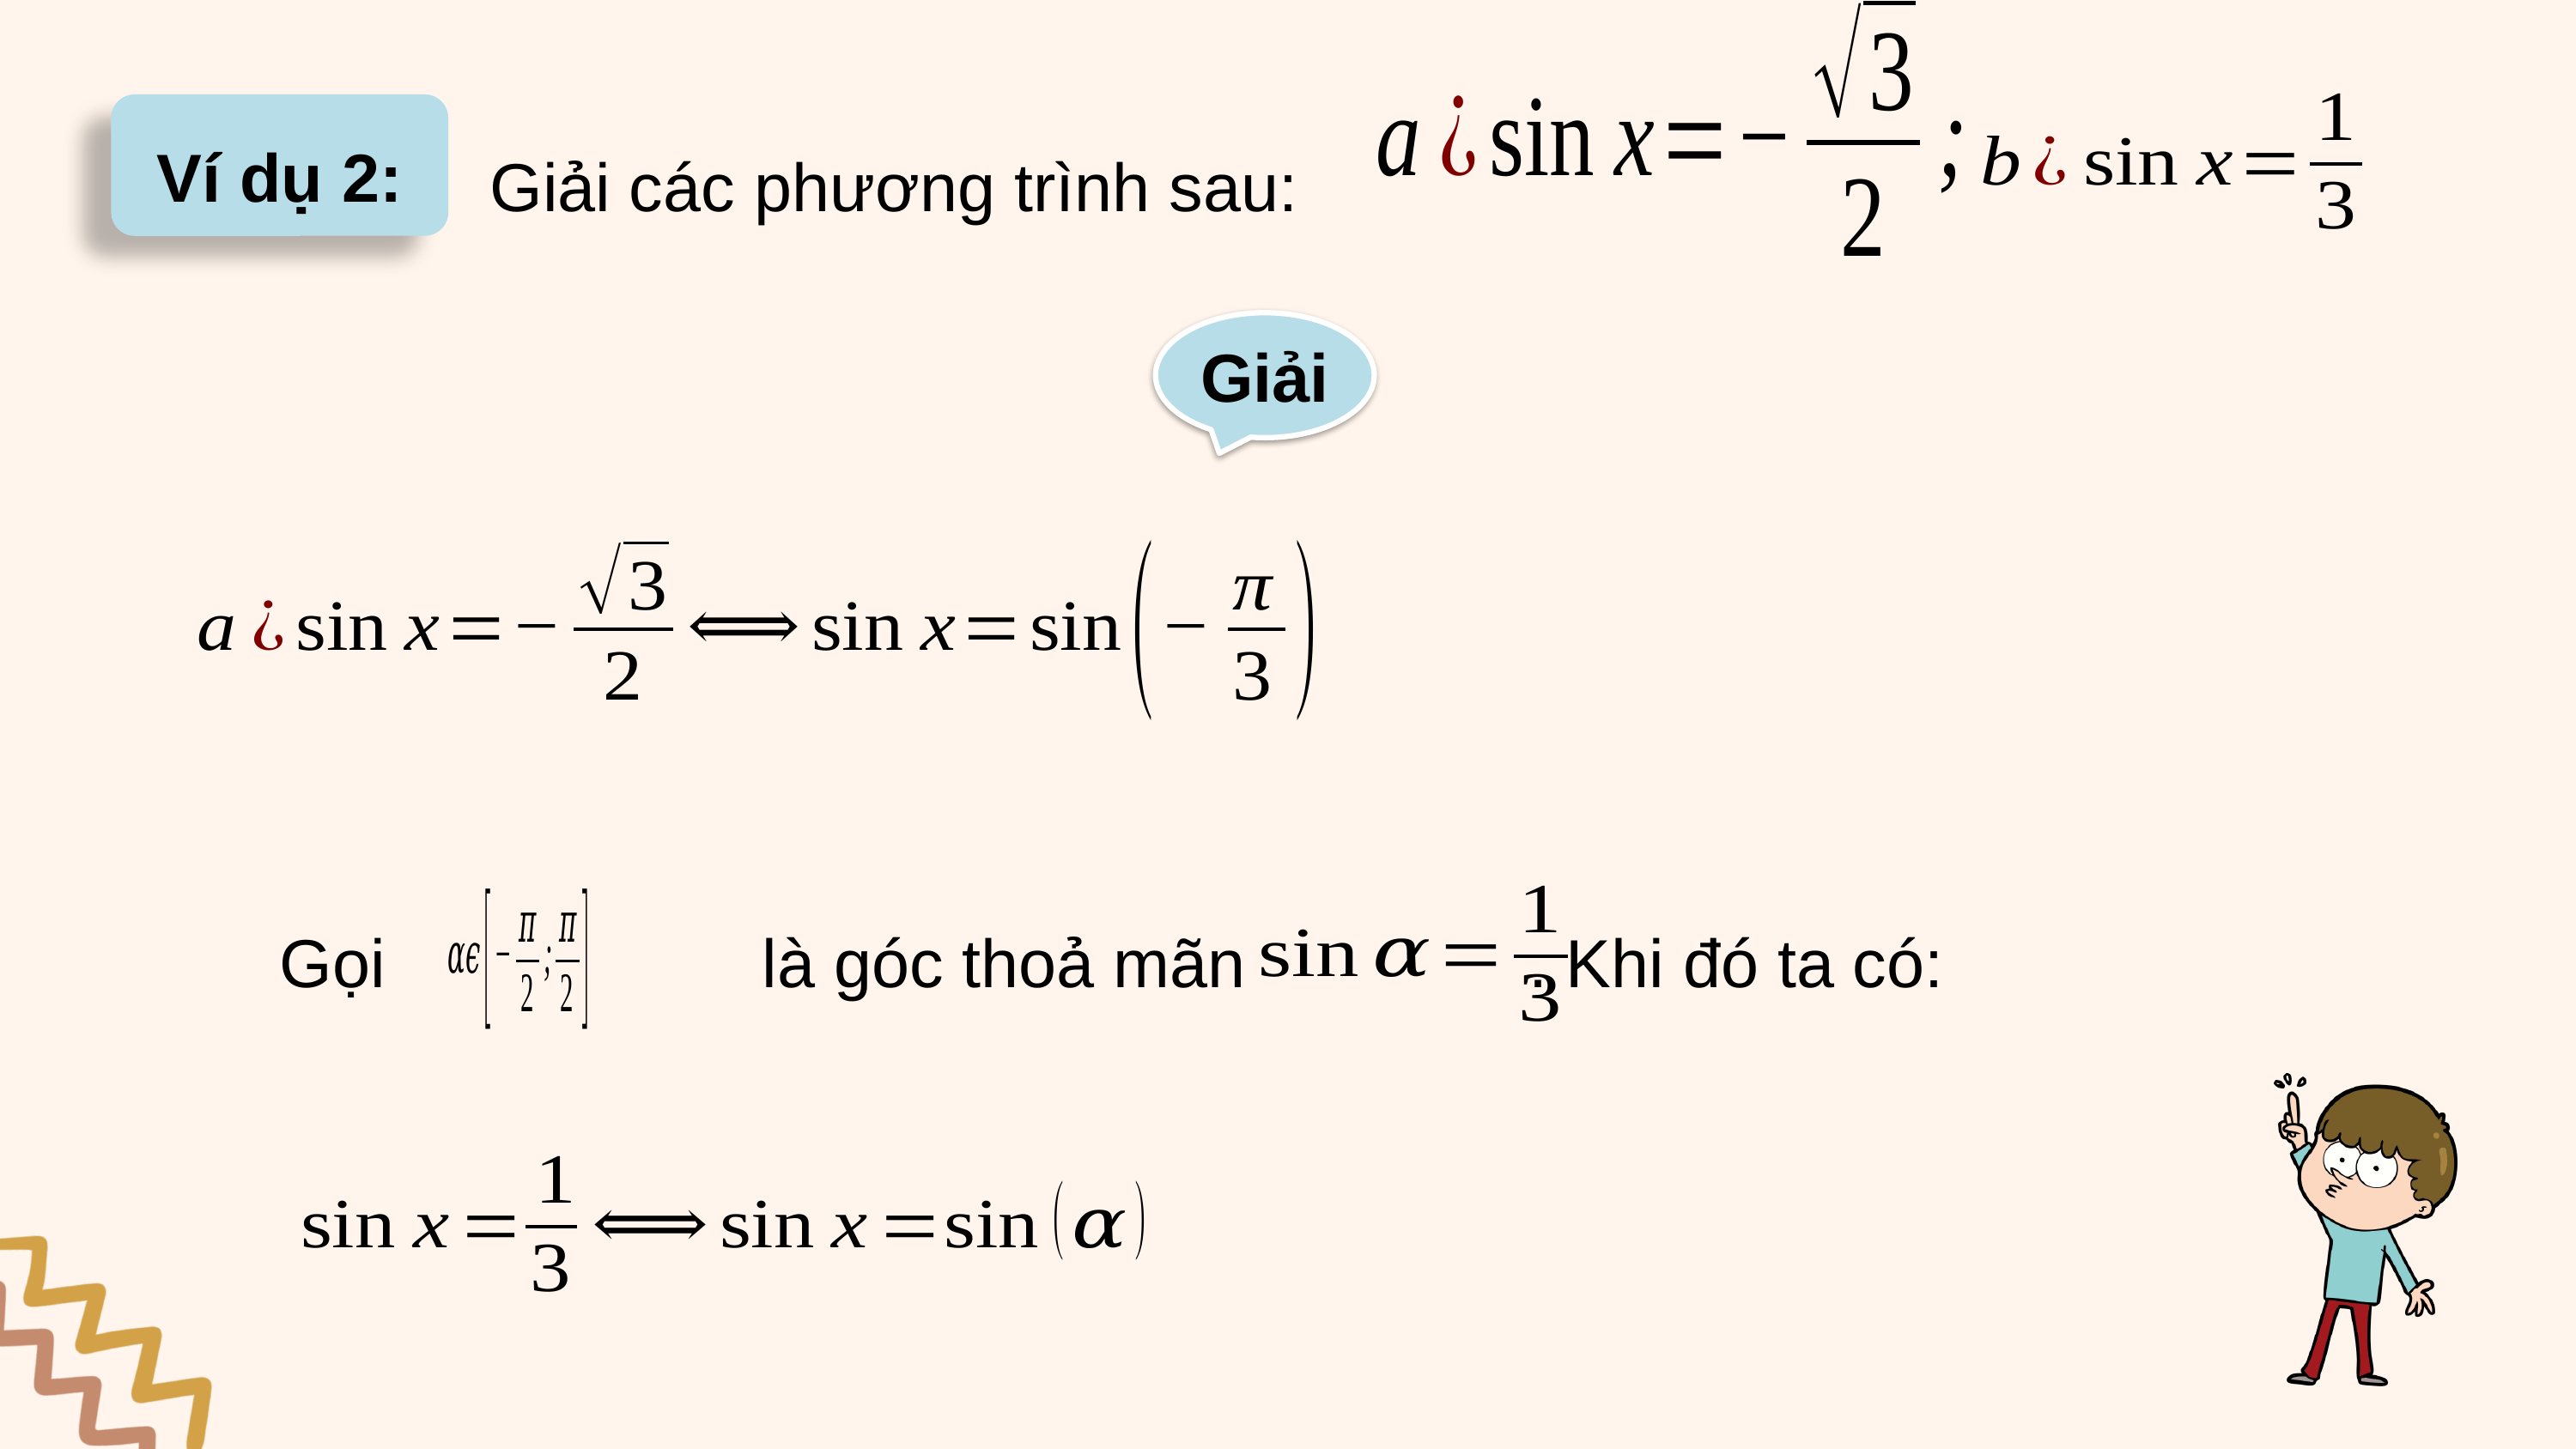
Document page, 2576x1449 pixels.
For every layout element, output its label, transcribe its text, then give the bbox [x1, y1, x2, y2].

text_box Giải [1152, 310, 1377, 457]
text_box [477, 0, 2366, 282]
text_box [111, 87, 449, 236]
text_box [209, 870, 1998, 1039]
picture [2273, 1070, 2458, 1386]
picture [0, 1201, 244, 1449]
